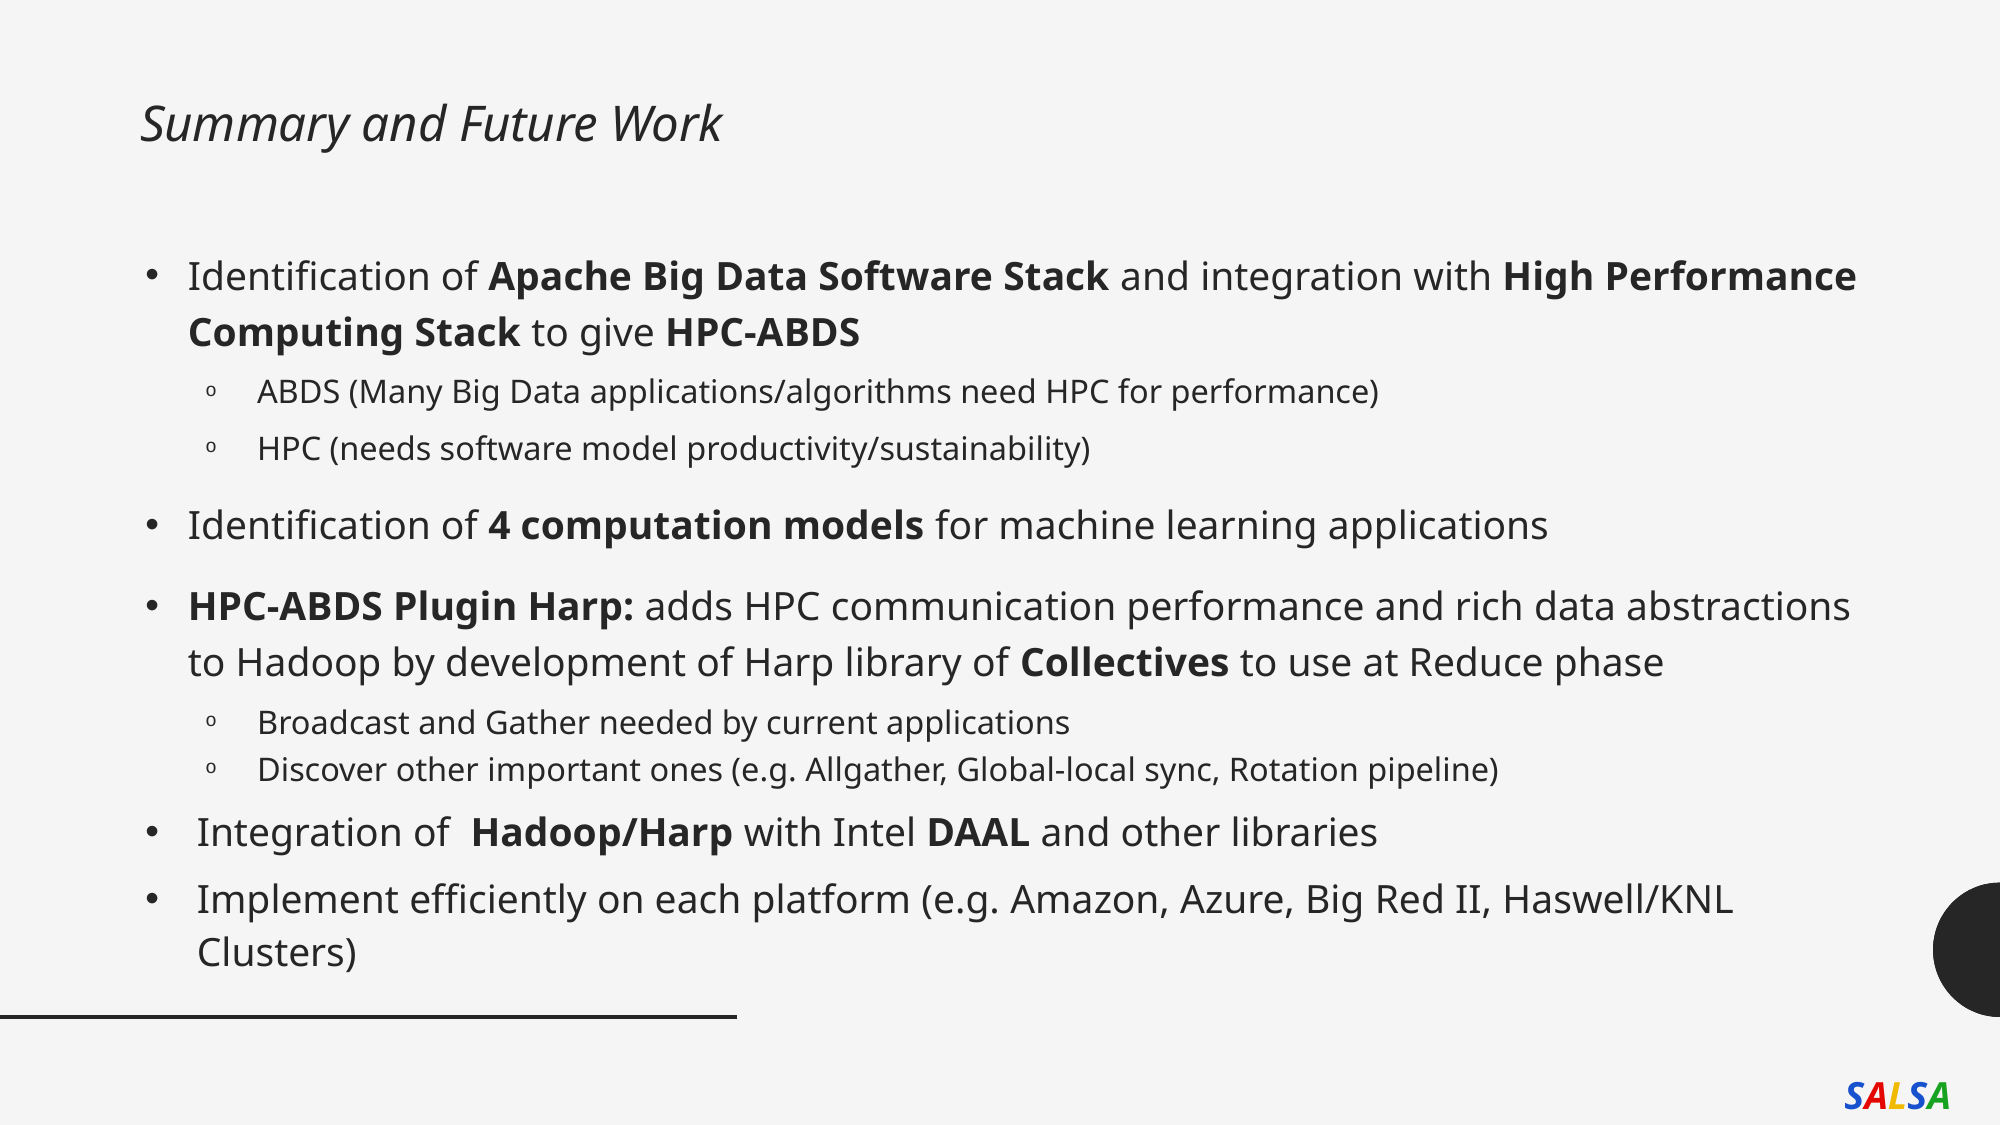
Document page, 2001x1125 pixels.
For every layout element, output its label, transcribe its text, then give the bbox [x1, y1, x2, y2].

title Summary and Future Work [125, 91, 1875, 235]
list Identification of Apache Big Data Software Stack and integration with High Performance Computing Stack to give HPC-ABDS ABDS (Many Big Data applications/algorithms need HPC for performance) HPC (needs software model productivity/sustainability) Identification of 4 computation models for machine learning applications HPC-ABDS Plugin Harp: adds HPC communication performance and rich data abstractions to Hadoop by development of Harp library of Collectives to use at Reduce phase Broadcast and Gather needed by current applications Discover other important ones (e.g. Allgather, Global-local sync, Rotation pipeline) Integration of Hadoop/Harp with Intel DAAL and other libraries Implement efficiently on each platform (e.g. Amazon, Azure, Big Red II, Haswell/KNL Clusters) [130, 234, 1881, 1017]
text_box SALSA [1829, 1064, 1967, 1125]
text_box [1933, 882, 2000, 1017]
